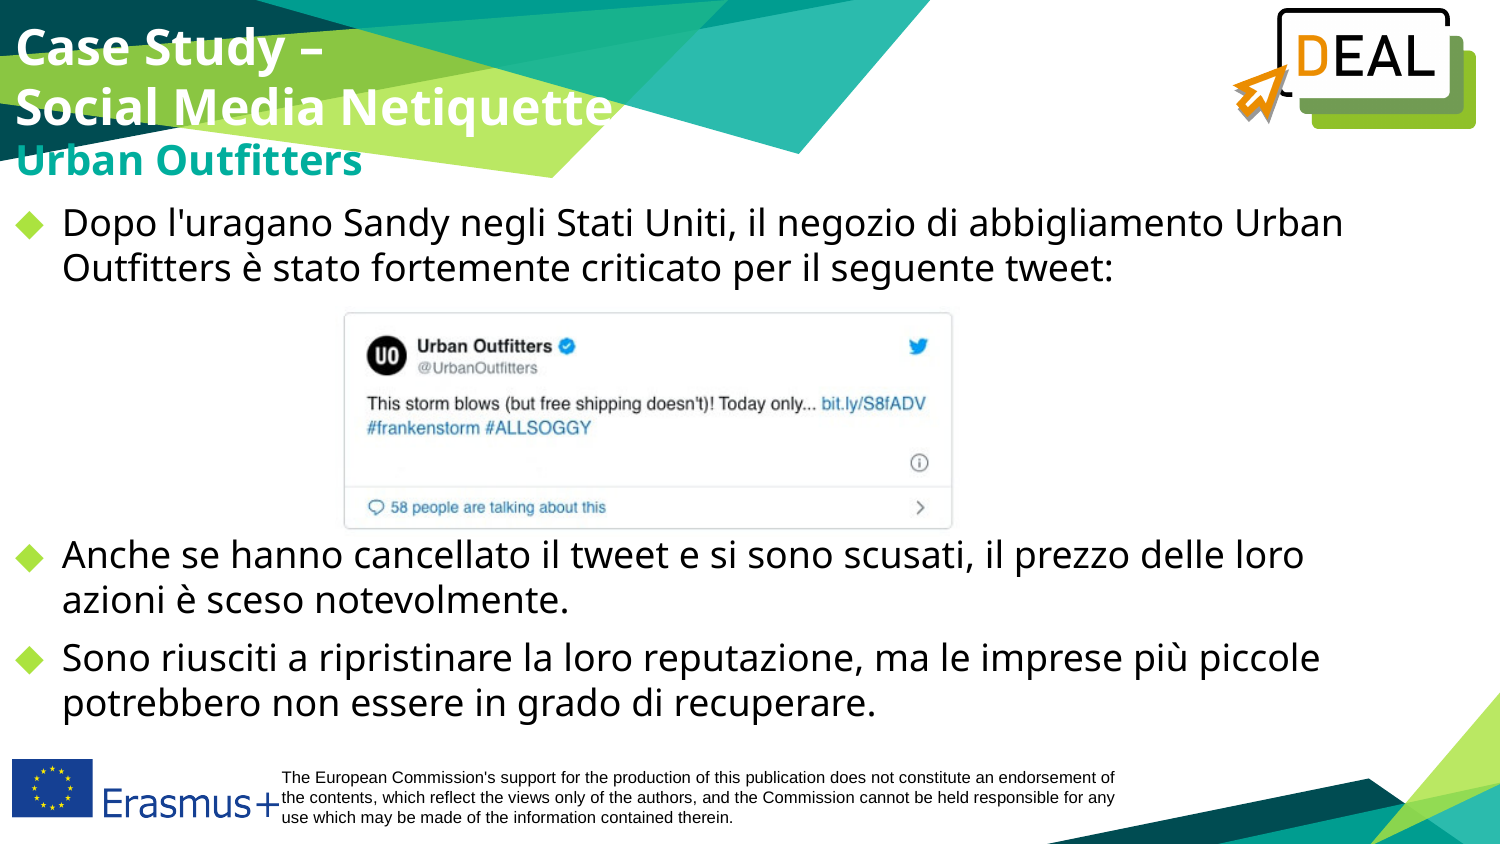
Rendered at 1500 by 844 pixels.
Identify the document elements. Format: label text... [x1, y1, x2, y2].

title Case Study – Social Media Netiquette [0, 0, 1209, 91]
picture [12, 759, 279, 818]
list Urban Outfitters [0, 118, 1455, 681]
picture [335, 306, 965, 538]
text_box Dopo l'uragano Sandy negli Stati Uniti, il negozio di abbigliamento Urban Outfitters è stato fortemente criticato per il seguente tweet: Anche se hanno cancellato il tweet e si sono scusati, il prezzo delle loro azioni è sceso notevolmente. Sono riusciti a ripristinare la loro reputazione, ma le imprese più piccole potrebbero non essere in grado di recuperare. [0, 183, 1407, 555]
picture [1232, 8, 1476, 129]
